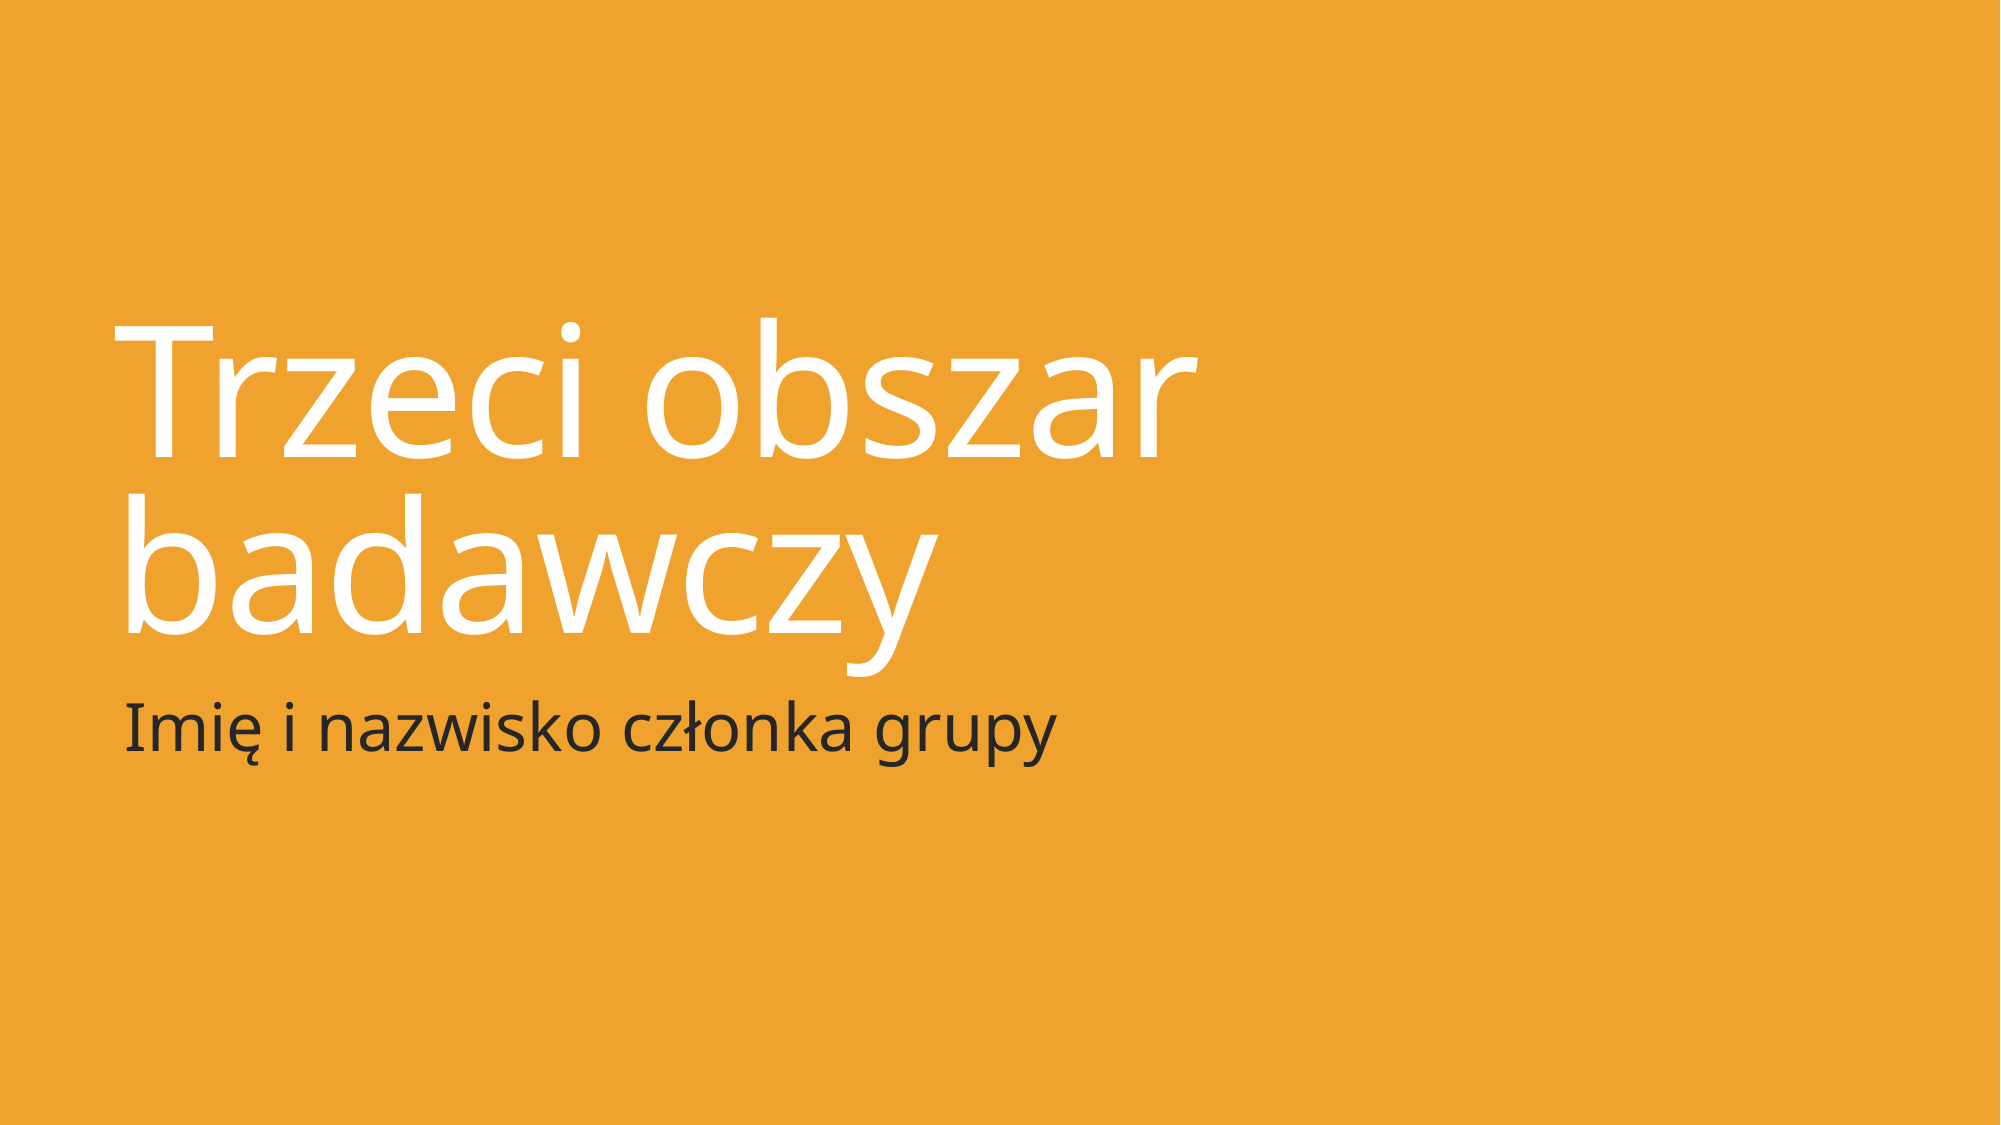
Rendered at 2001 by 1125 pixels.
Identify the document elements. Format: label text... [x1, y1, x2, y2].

title Trzeci obszar badawczy [98, 126, 1868, 677]
subtitle Imię i nazwisko członka grupy [109, 690, 1624, 961]
